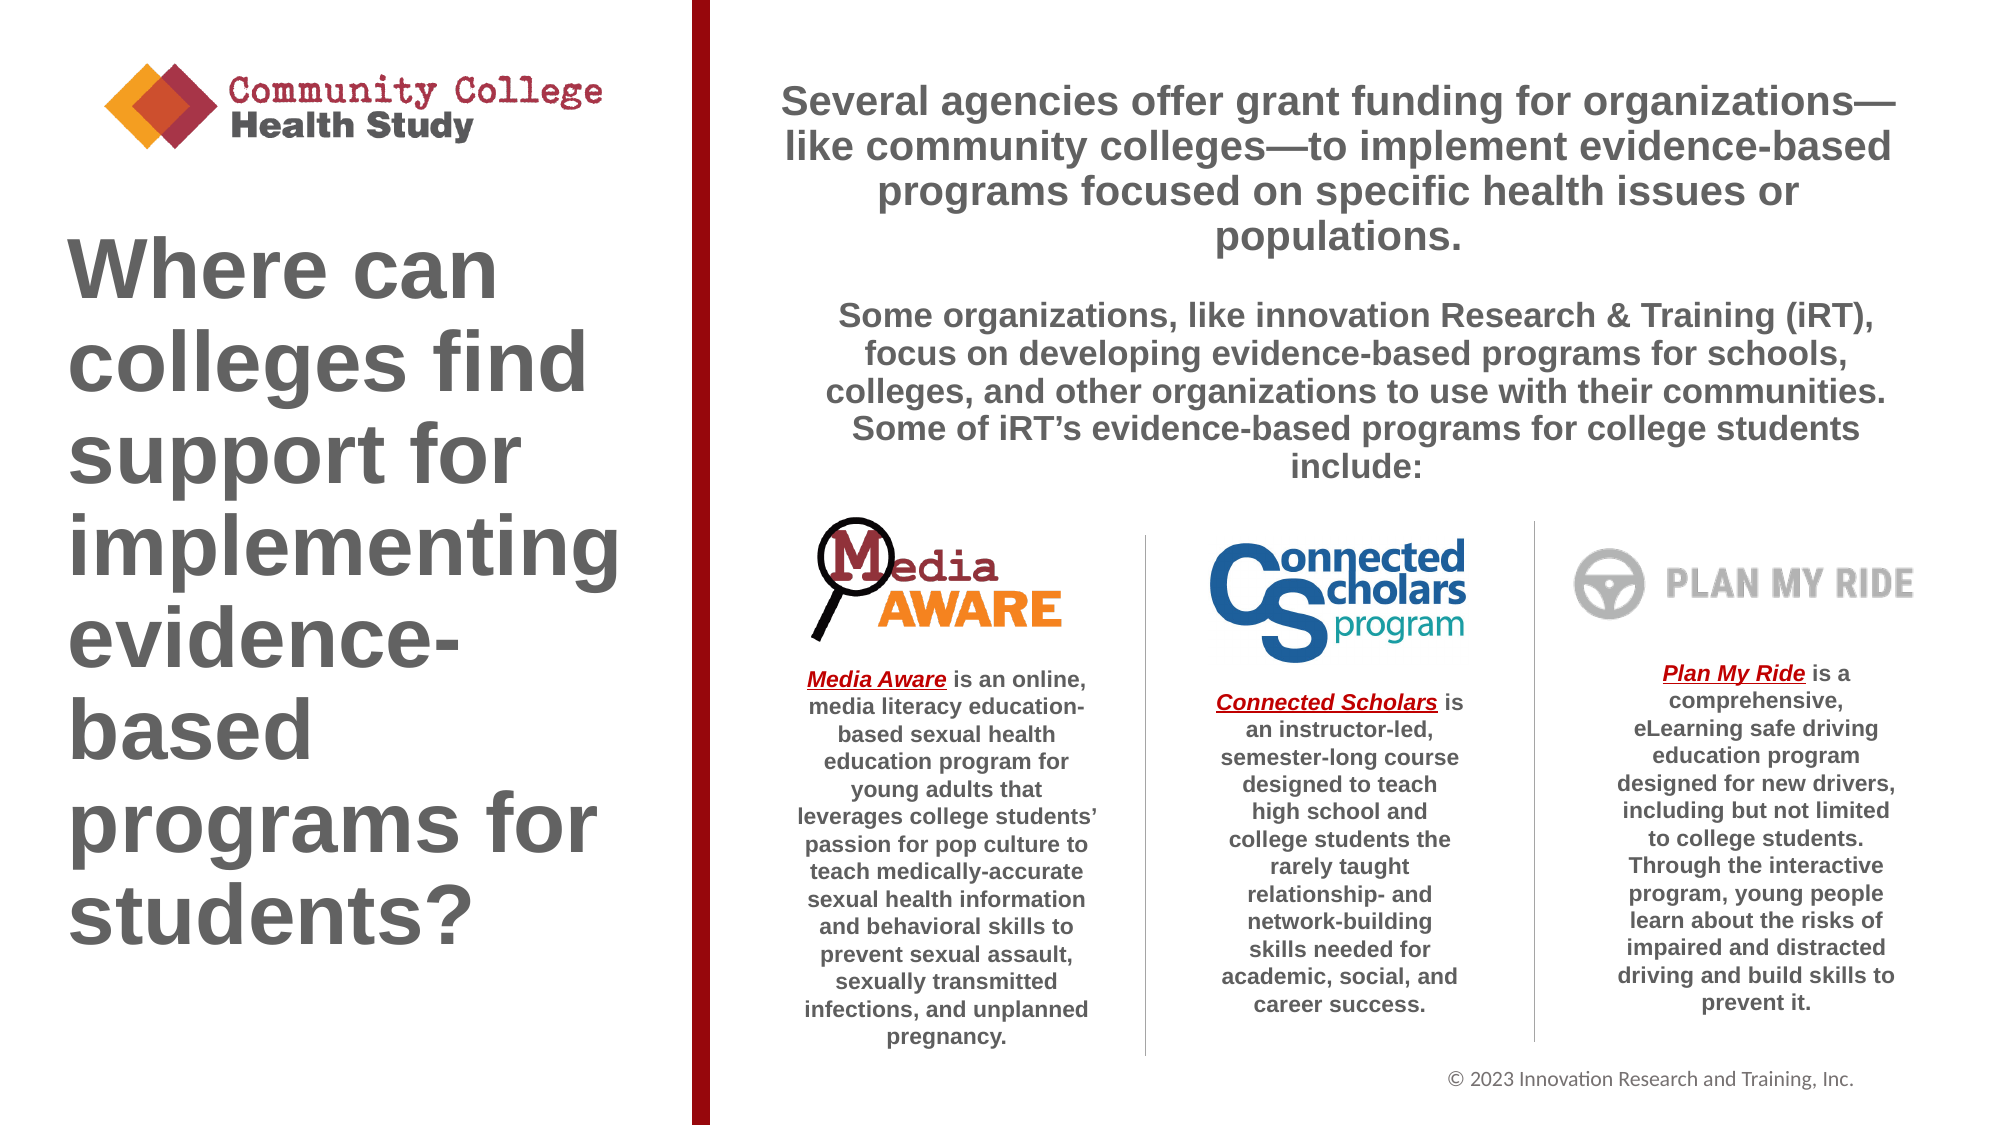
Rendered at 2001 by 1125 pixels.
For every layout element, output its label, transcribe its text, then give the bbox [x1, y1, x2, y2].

picture [805, 511, 1067, 647]
text_box Several agencies offer grant funding for organizations—like community colleges—to implement evidence-based programs focused on specific health issues or populations. [751, 39, 1926, 268]
picture [1556, 536, 1957, 628]
text_box Where can colleges find support for implementing evidence-based programs for students? [52, 252, 652, 971]
text_box Connected Scholars is an instructor-led, semester-long course designed to teach high school and college students the rarely taught relationship- and network-building skills needed for academic, social, and career success. [1201, 679, 1479, 1024]
text_box [692, 0, 710, 1125]
text_box Media Aware is an online, media literacy education-based sexual health education program for young adults that leverages college students’ passion for pop culture to teach medically-accurate sexual health information and behavioral skills to prevent sexual assault, sexually transmitted infections, and unplanned pregnancy. [781, 657, 1112, 1057]
text_box © 2023 Innovation Research and Training, Inc. [1423, 1056, 1870, 1098]
text_box Plan My Ride is a comprehensive, eLearning safe driving education program designed for new drivers, including but not limited to college students. Through the interactive program, young people learn about the risks of impaired and distracted driving and build skills to prevent it. [1601, 651, 1912, 1023]
picture [1208, 536, 1470, 665]
text_box Some organizations, like innovation Research & Training (iRT), focus on developing evidence-based programs for schools, colleges, and other organizations to use with their communities. Some of iRT’s evidence-based programs for college students include: [793, 288, 1921, 494]
picture [95, 56, 610, 156]
